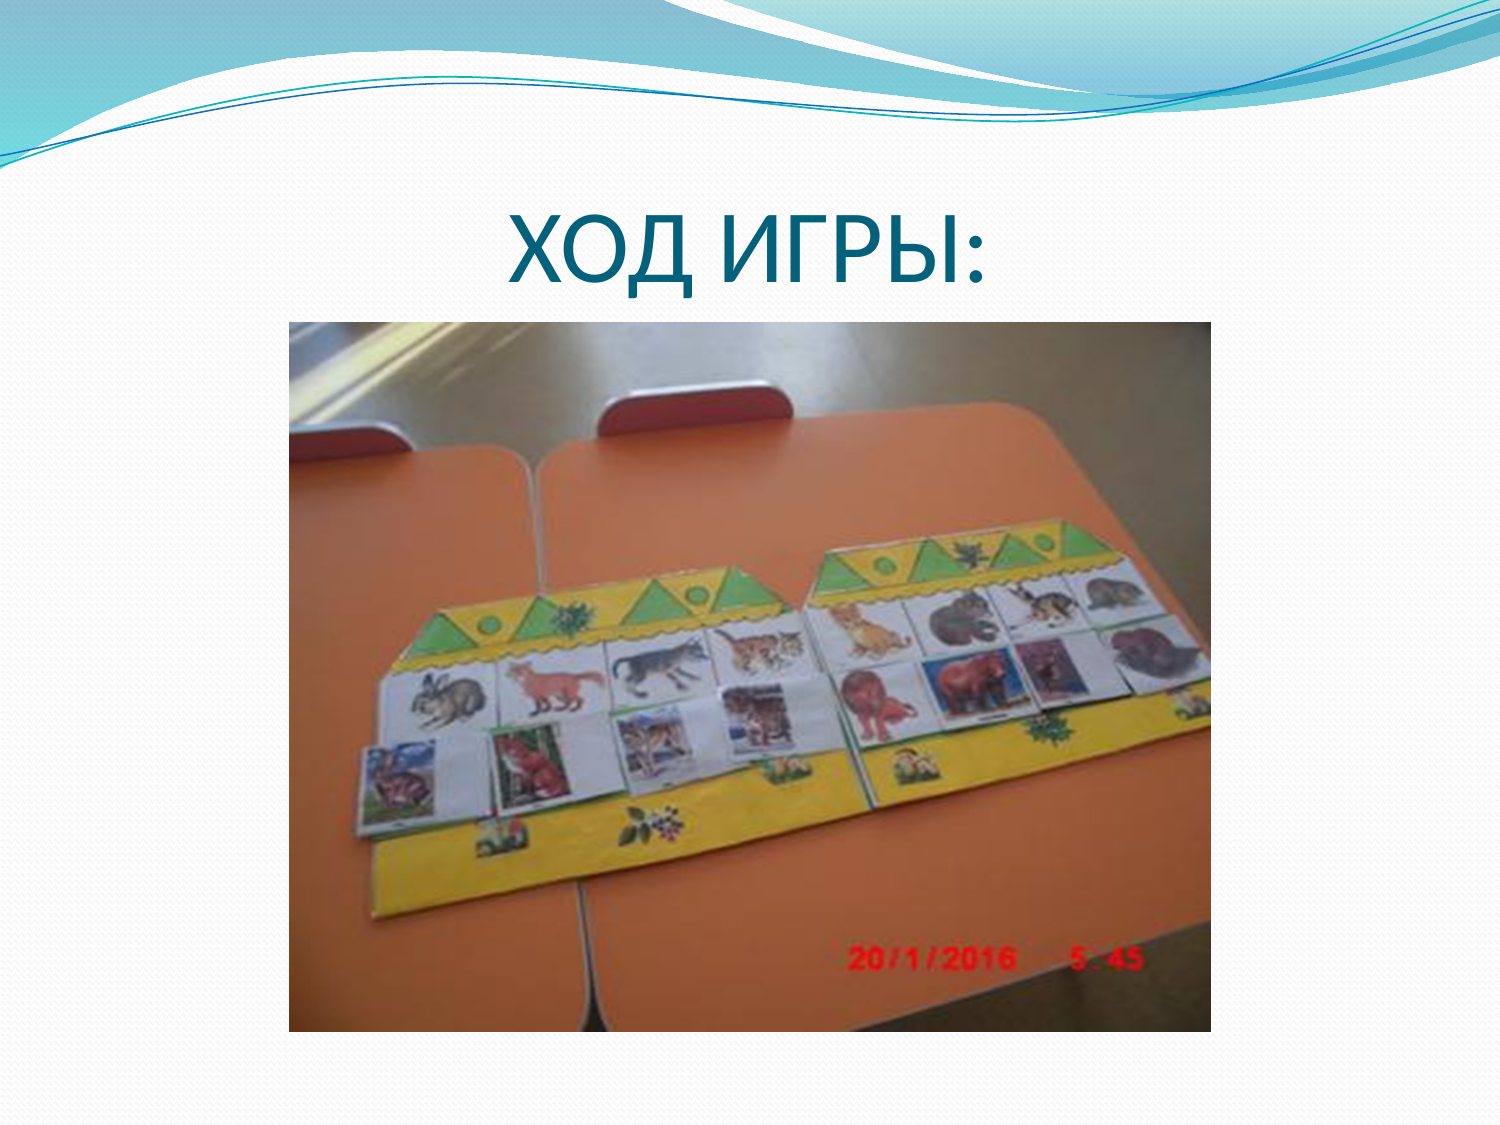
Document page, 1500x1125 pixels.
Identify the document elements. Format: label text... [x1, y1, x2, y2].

title ХОД ИГРЫ: [75, 115, 1425, 303]
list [289, 322, 1211, 1033]
